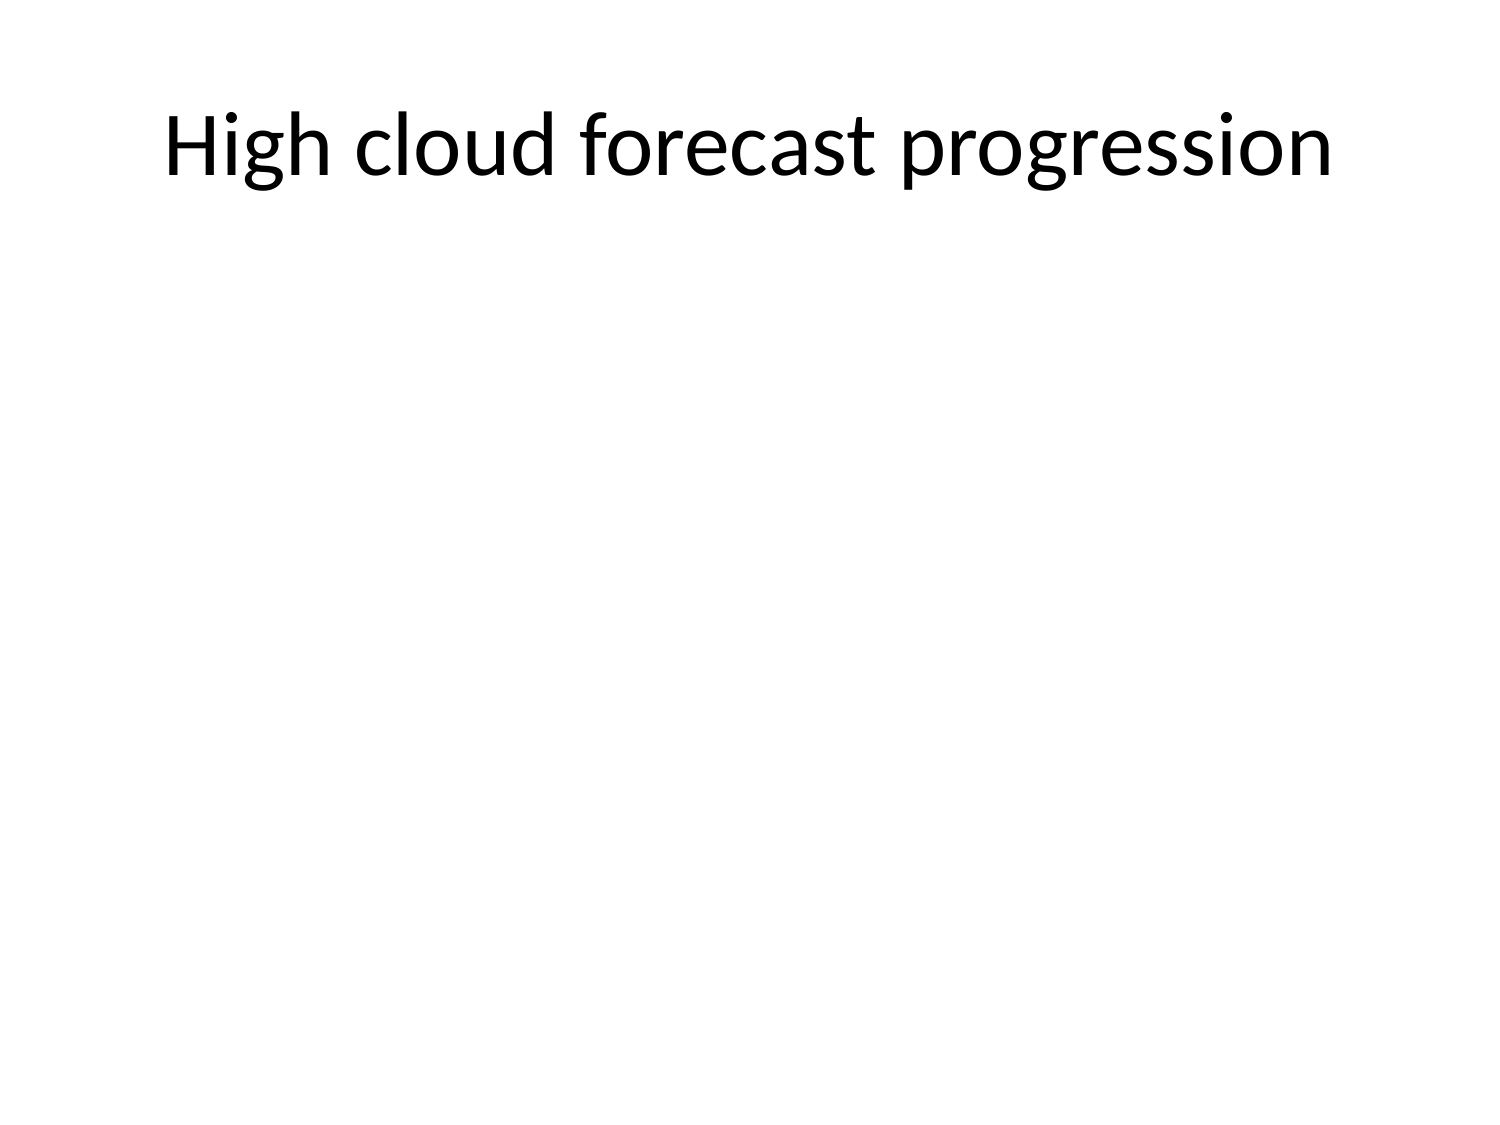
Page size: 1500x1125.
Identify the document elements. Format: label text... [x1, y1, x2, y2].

title High cloud forecast progression [75, 45, 1425, 233]
